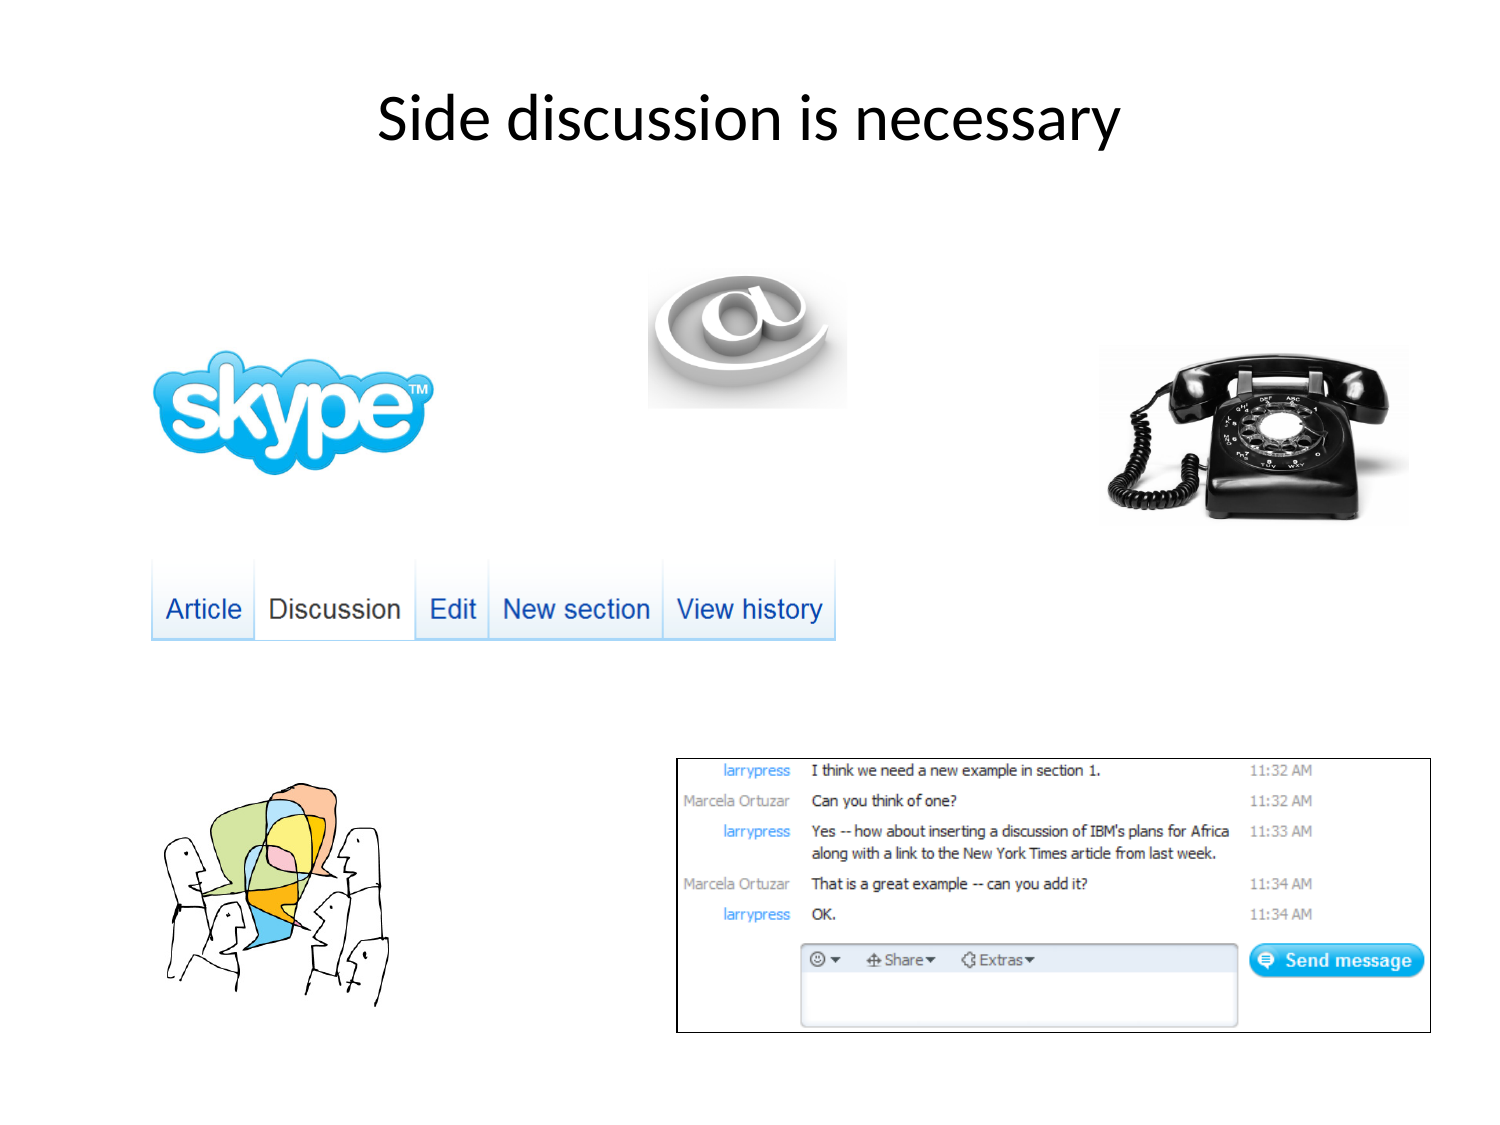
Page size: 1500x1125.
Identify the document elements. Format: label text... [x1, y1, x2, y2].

text_box Side discussion is necessary [362, 65, 1138, 161]
picture [648, 267, 852, 411]
picture [151, 559, 836, 641]
picture [1099, 345, 1409, 526]
picture [151, 345, 437, 476]
picture [677, 758, 1430, 1032]
picture [164, 783, 389, 1008]
